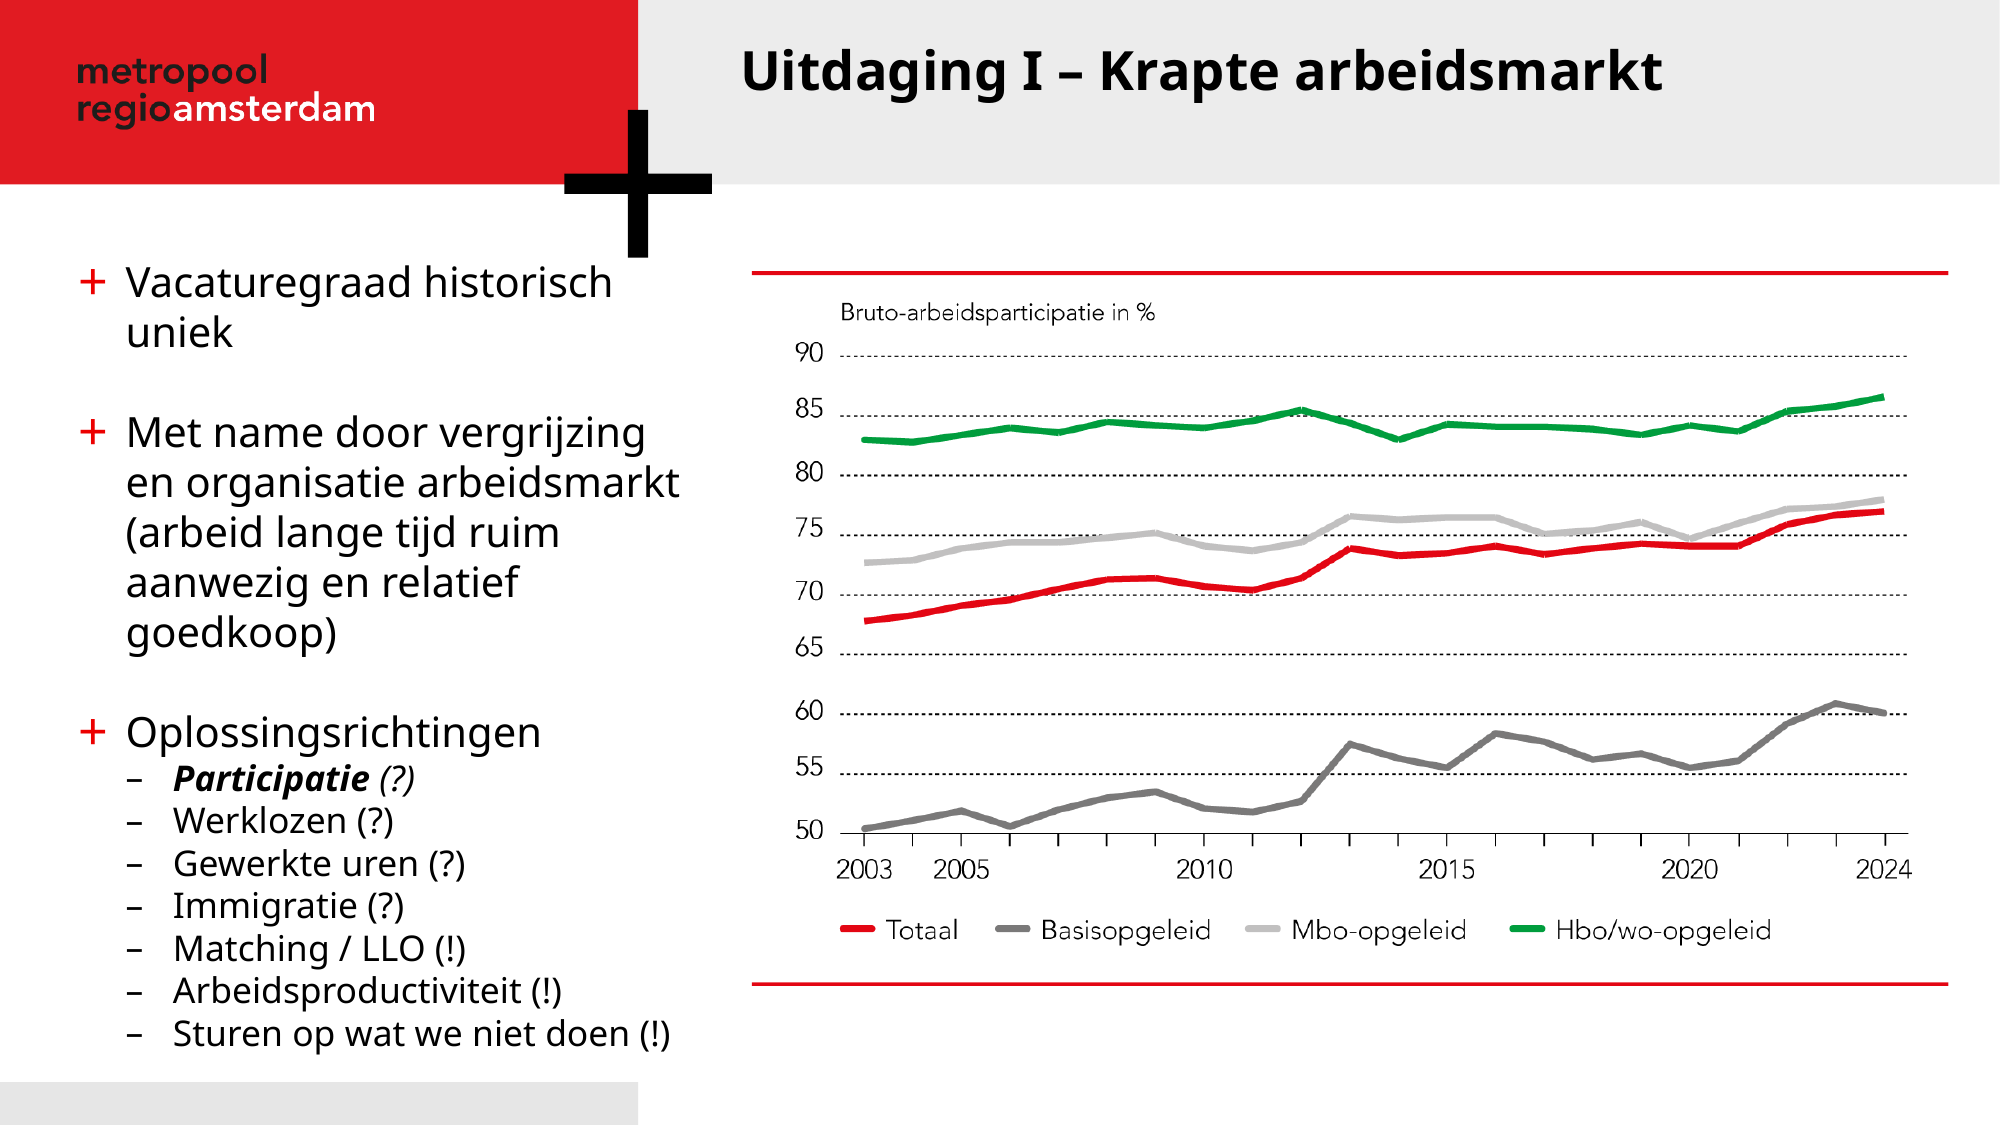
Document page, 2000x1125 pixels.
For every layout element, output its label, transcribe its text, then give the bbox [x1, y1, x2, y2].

text_box [0, 1082, 639, 1125]
list Vacaturegraad historisch uniek Met name door vergrijzing en organisatie arbeidsmarkt (arbeid lange tijd ruim aanwezig en relatief goedkoop) Oplossingsrichtingen Participatie (?) Werklozen (?) Gewerkte uren (?) Immigratie (?) Matching / LLO (!) Arbeidsproductiviteit (!) Sturen op wat we niet doen (!) [78, 255, 681, 1041]
picture [751, 269, 1949, 1000]
list Uitdaging I – Krapte arbeidsmarkt [740, 36, 1923, 161]
picture [78, 53, 374, 130]
